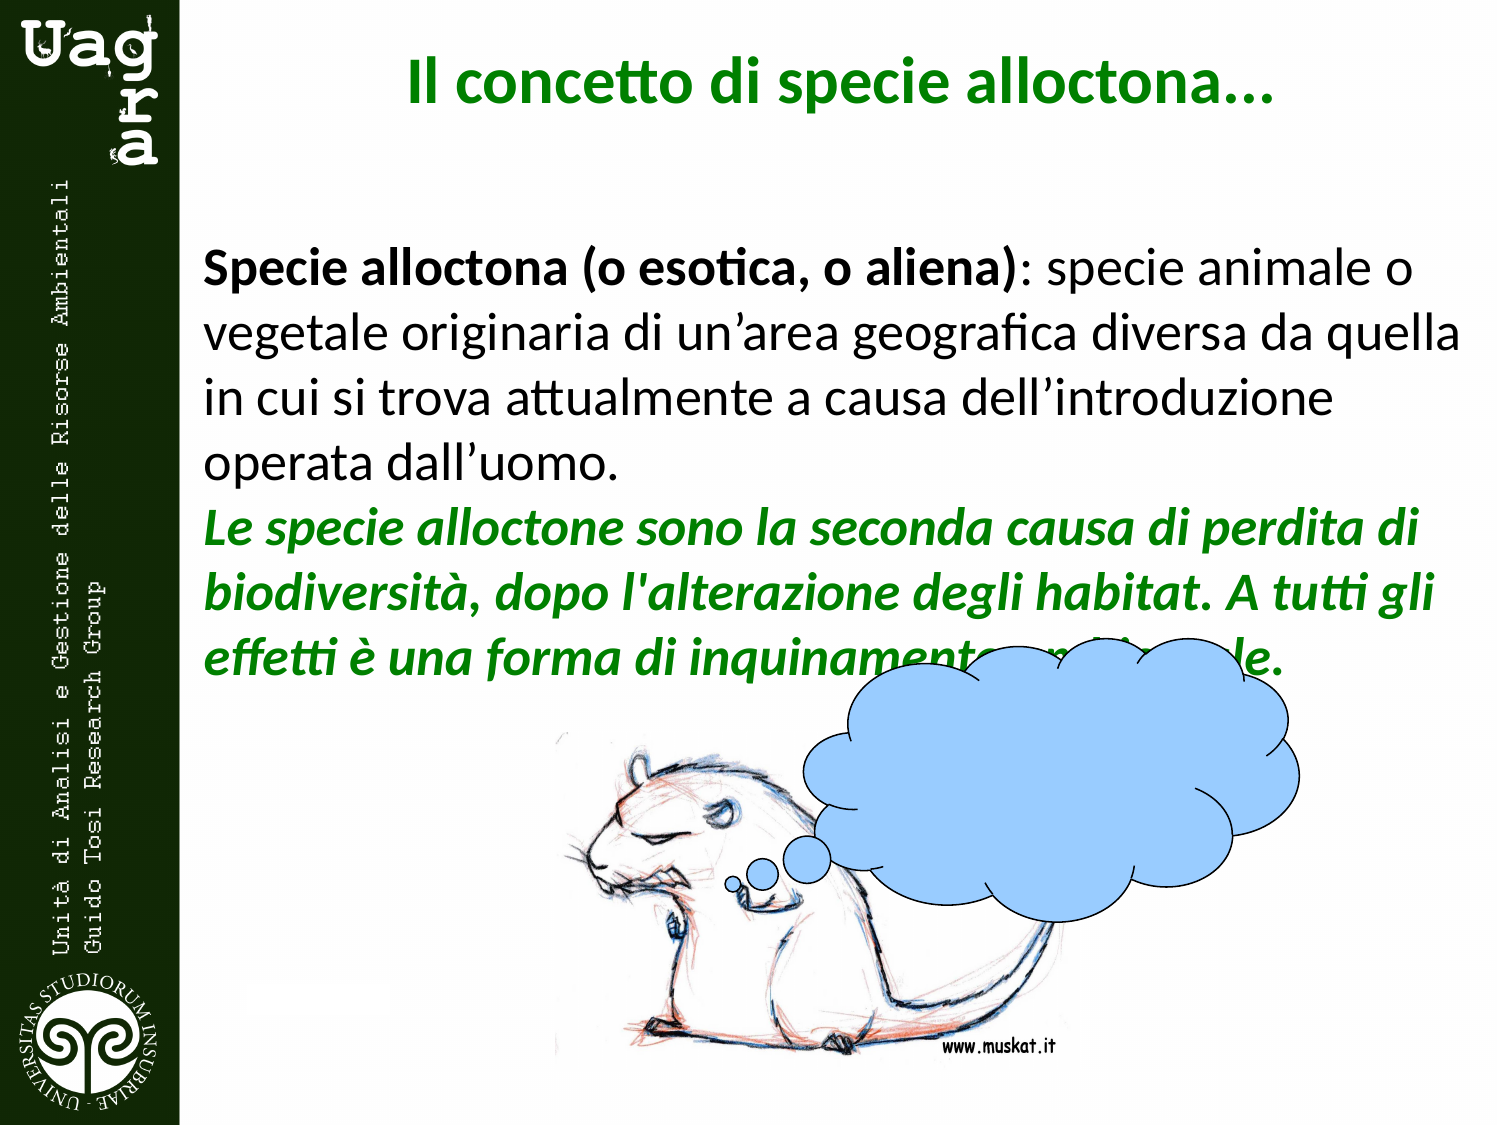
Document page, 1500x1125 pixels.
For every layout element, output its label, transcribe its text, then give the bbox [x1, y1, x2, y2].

picture [0, 0, 1497, 1125]
text_box Il concetto di specie alloctona... [194, 23, 1489, 130]
text_box Specie alloctona (o esotica, o aliena): specie animale o vegetale originaria di un’area geografica diversa da quella in cui si trova attualmente a causa dell’introduzione operata dall’uomo. Le specie alloctone sono la seconda causa di perdita di biodiversità, dopo l'alterazione degli habitat. A tutti gli effetti è una forma di inquinamento ambientale. [188, 224, 1488, 1040]
text_box [847, 638, 1300, 918]
